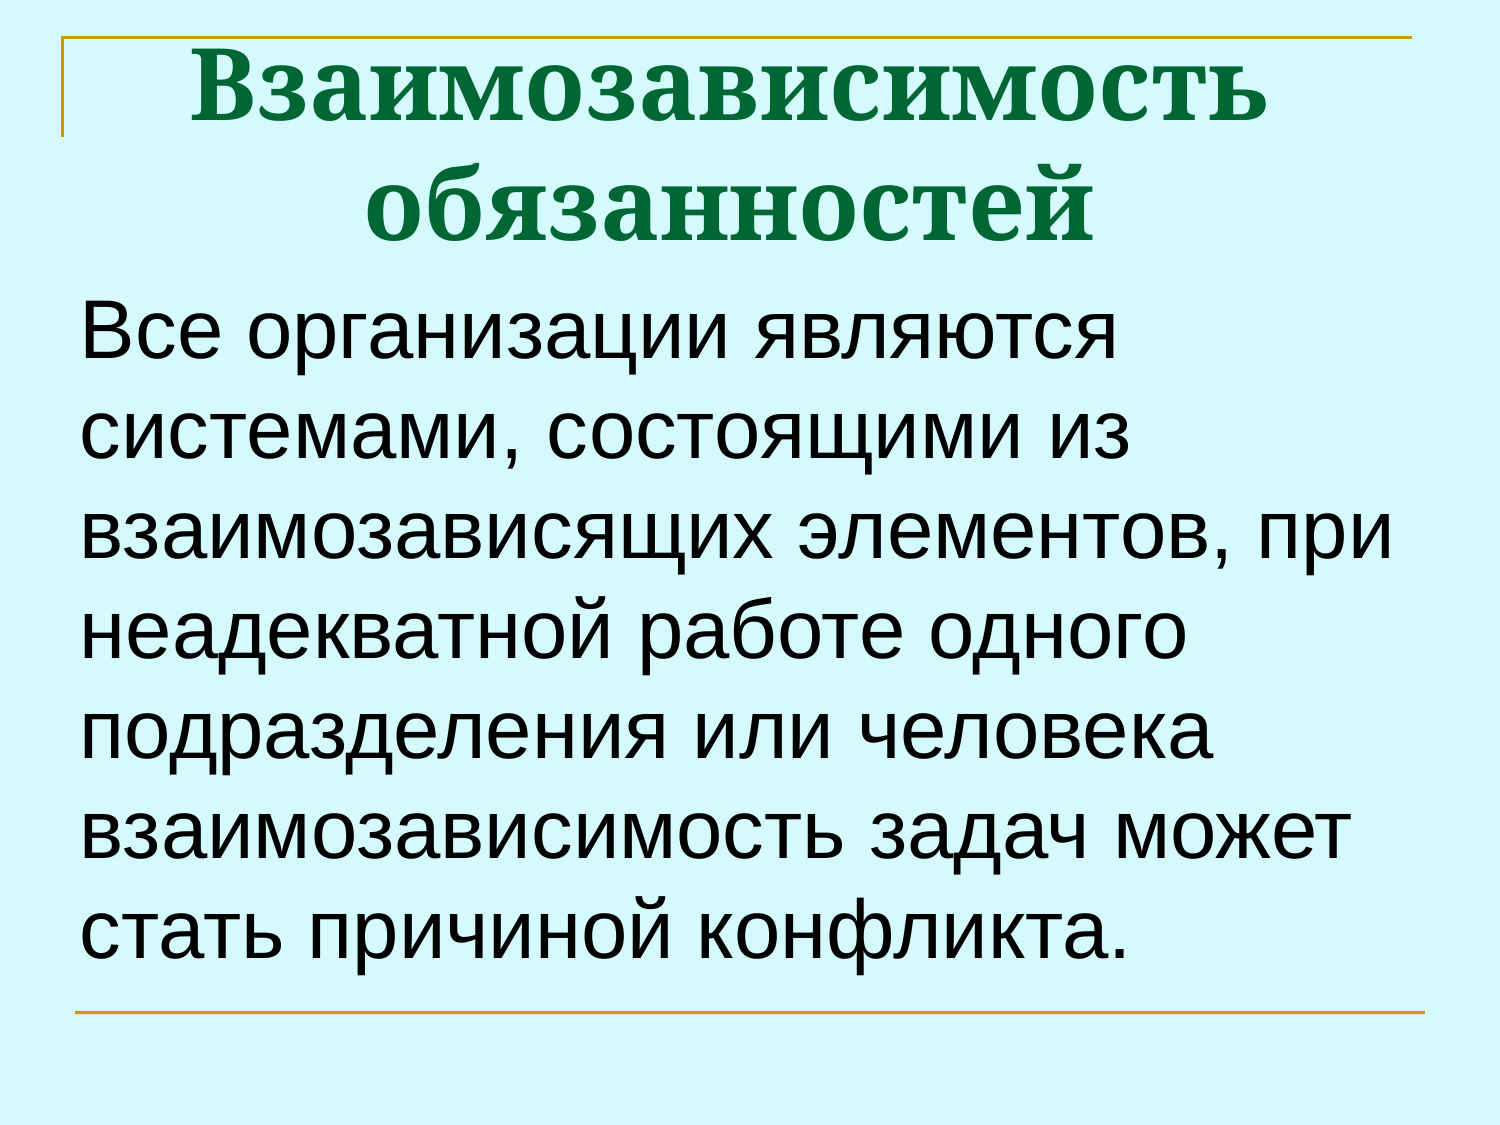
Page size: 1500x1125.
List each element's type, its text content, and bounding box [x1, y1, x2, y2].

title Взаимозависимость обязанностей [165, 73, 1294, 267]
list Все организации являются системами, состоящими из взаимозависящих элементов, при неадекватной работе одного подразделения или человека взаимозависимость задач может стать причиной конфликта. [64, 267, 1412, 962]
